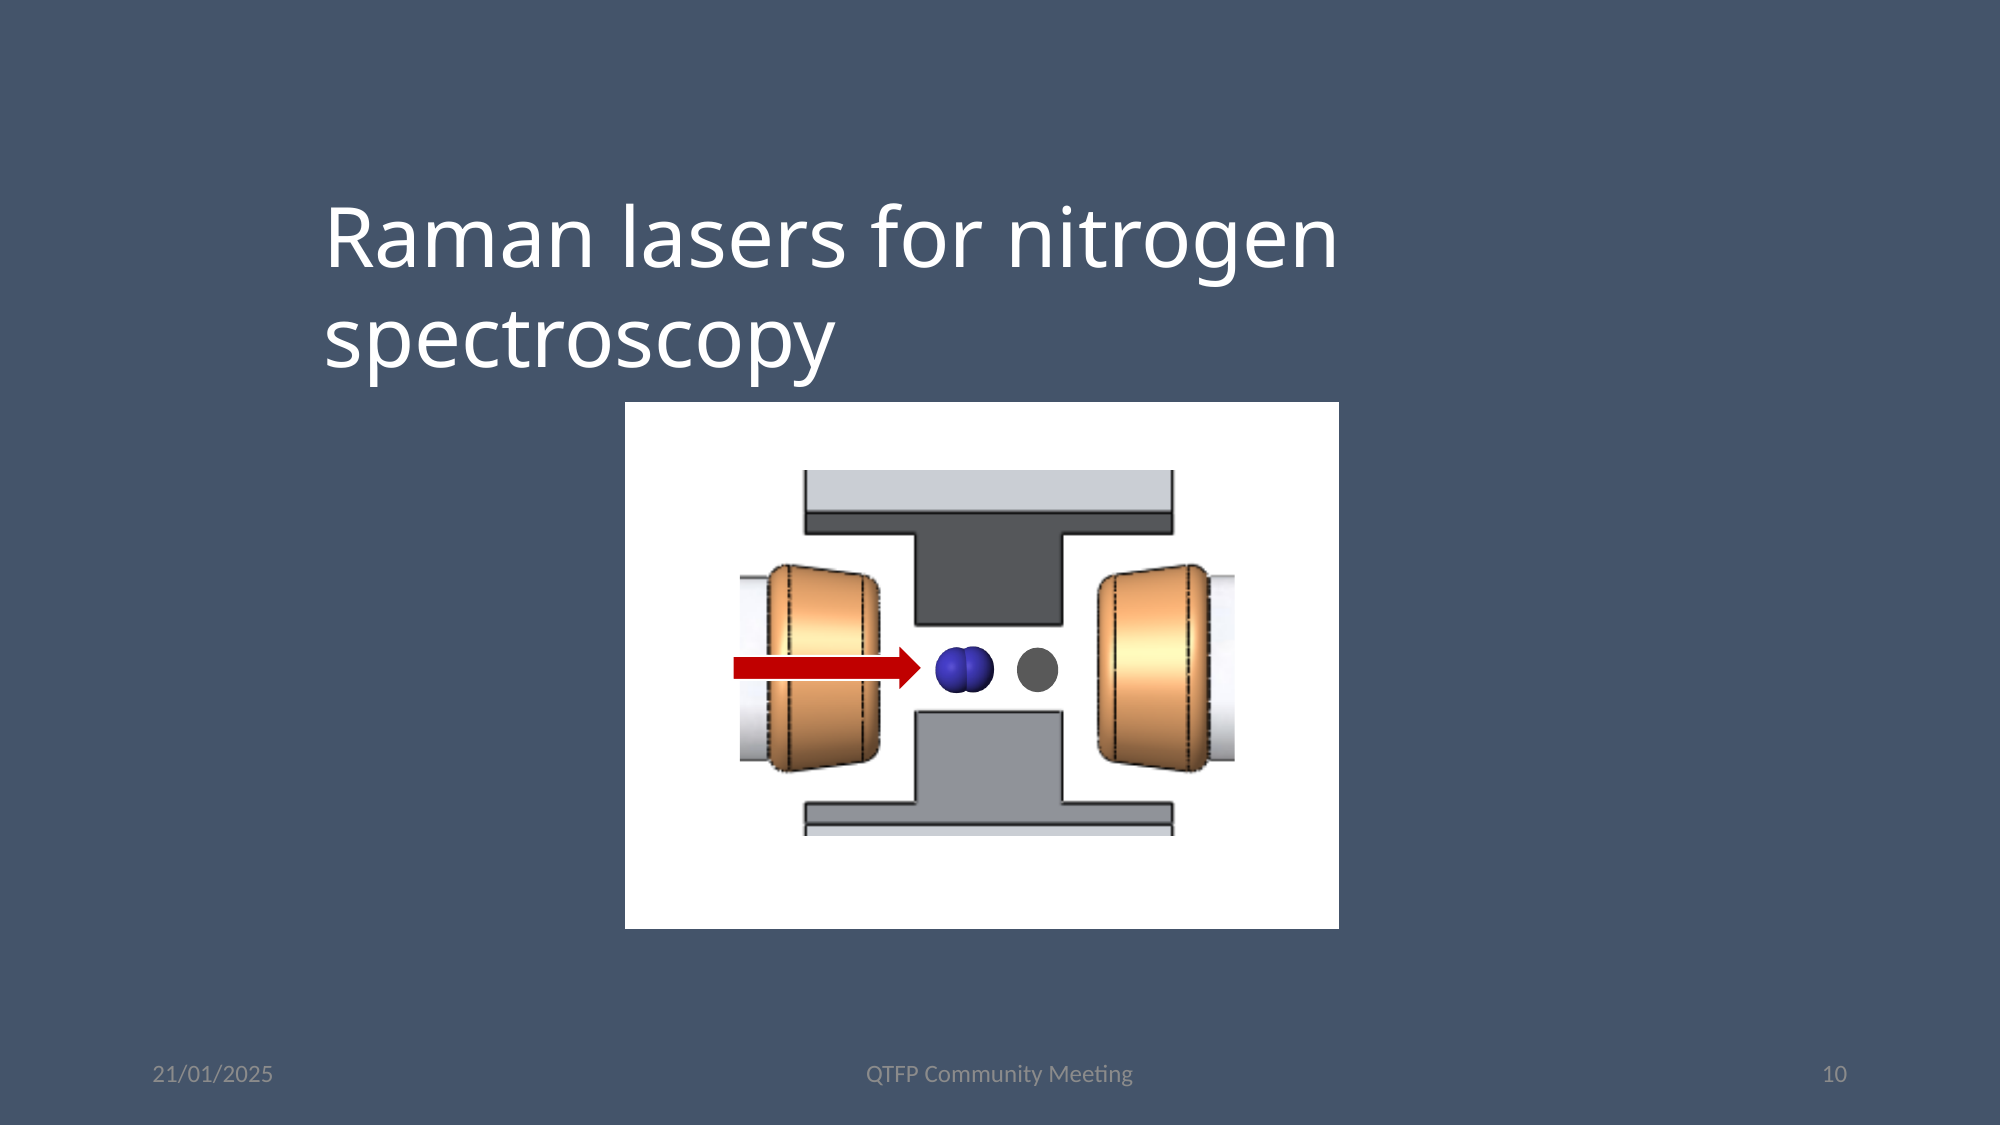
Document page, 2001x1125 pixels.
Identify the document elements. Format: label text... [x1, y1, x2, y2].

text_box Raman lasers for nitrogen spectroscopy [308, 177, 1666, 392]
picture [739, 470, 1235, 837]
text_box [625, 402, 1339, 929]
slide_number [137, 1042, 588, 1103]
footer QTFP Community Meeting [662, 1042, 1338, 1103]
text_box [731, 654, 739, 681]
slide_number 10 [1412, 1042, 1863, 1103]
